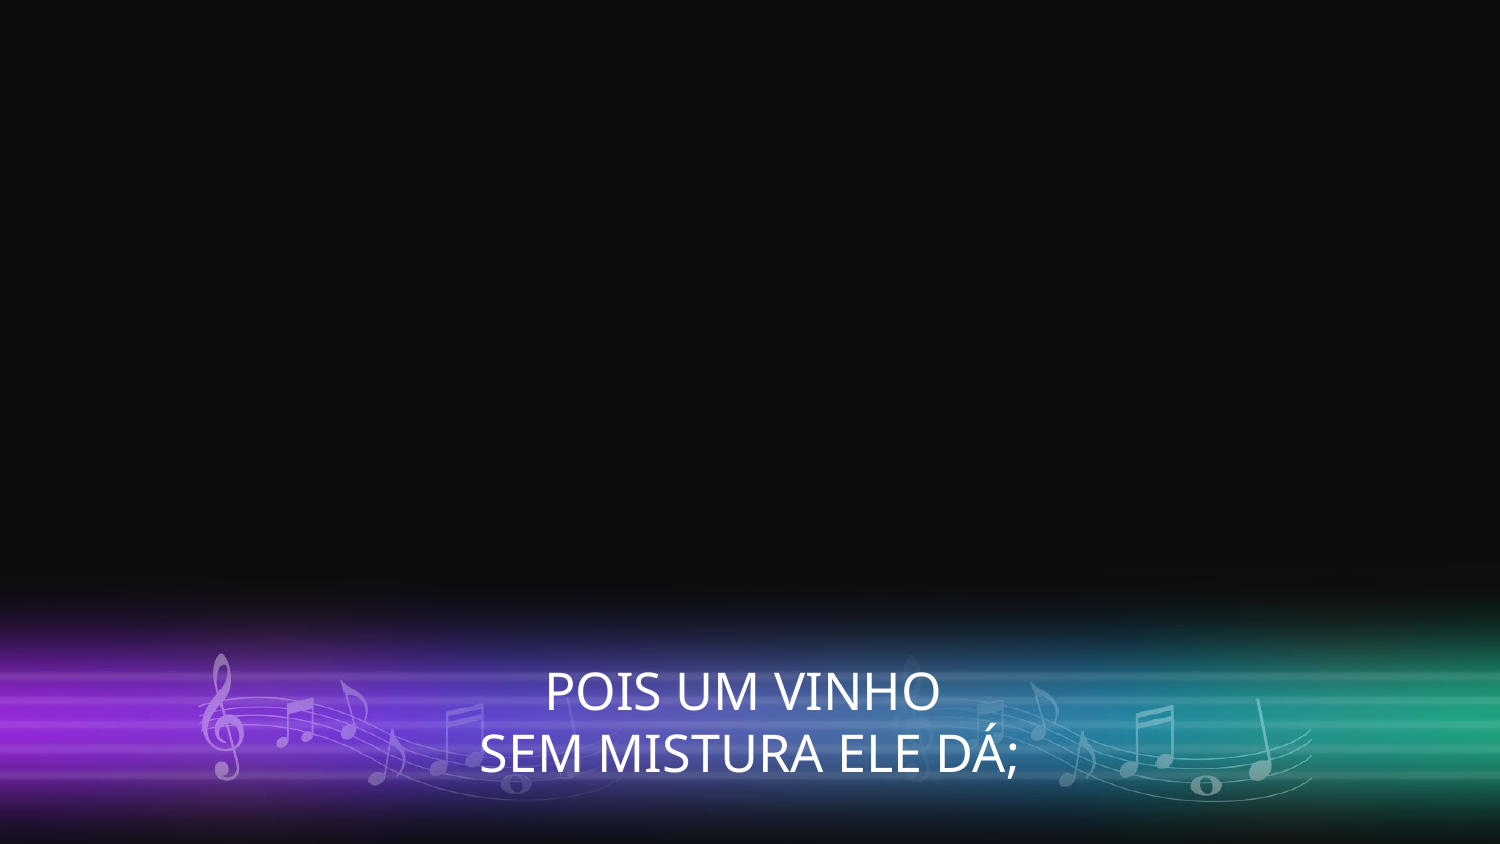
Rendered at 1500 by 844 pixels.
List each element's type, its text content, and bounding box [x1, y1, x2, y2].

text_box POIS UM VINHO SEM MISTURA ELE DÁ; [312, 651, 1187, 791]
picture [0, 0, 1500, 844]
